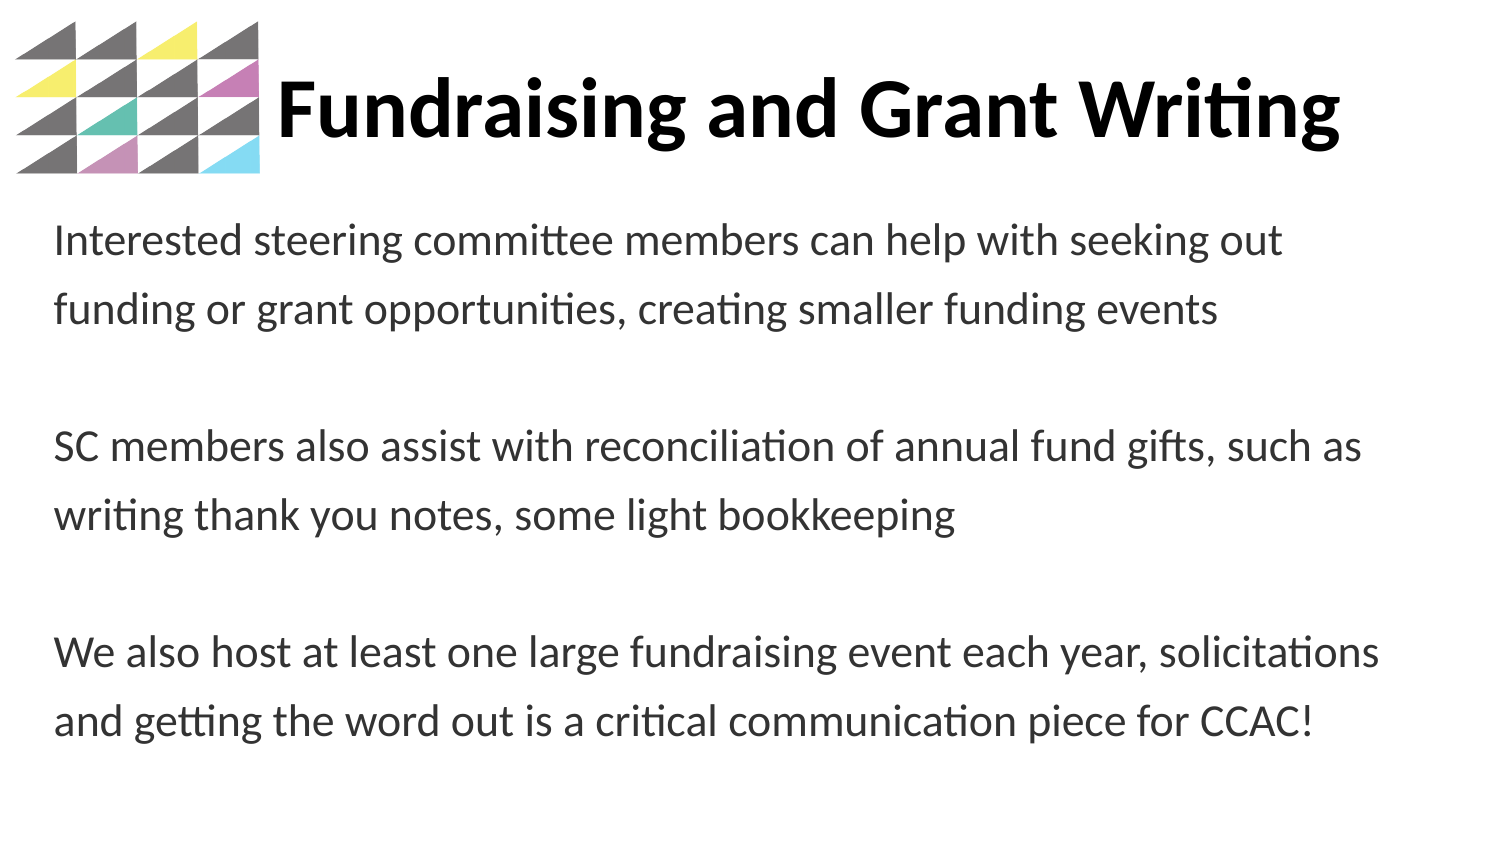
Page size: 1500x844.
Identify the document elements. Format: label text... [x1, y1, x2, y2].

picture [0, 5, 261, 182]
text_box Interested steering committee members can help with seeking out funding or grant opportunities, creating smaller funding events SC members also assist with reconciliation of annual fund gifts, such as writing thank you notes, some light bookkeeping We also host at least one large fundraising event each year, solicitations and getting the word out is a critical communication piece for CCAC! [38, 181, 1449, 790]
title Fundraising and Grant Writing [194, 44, 1425, 201]
